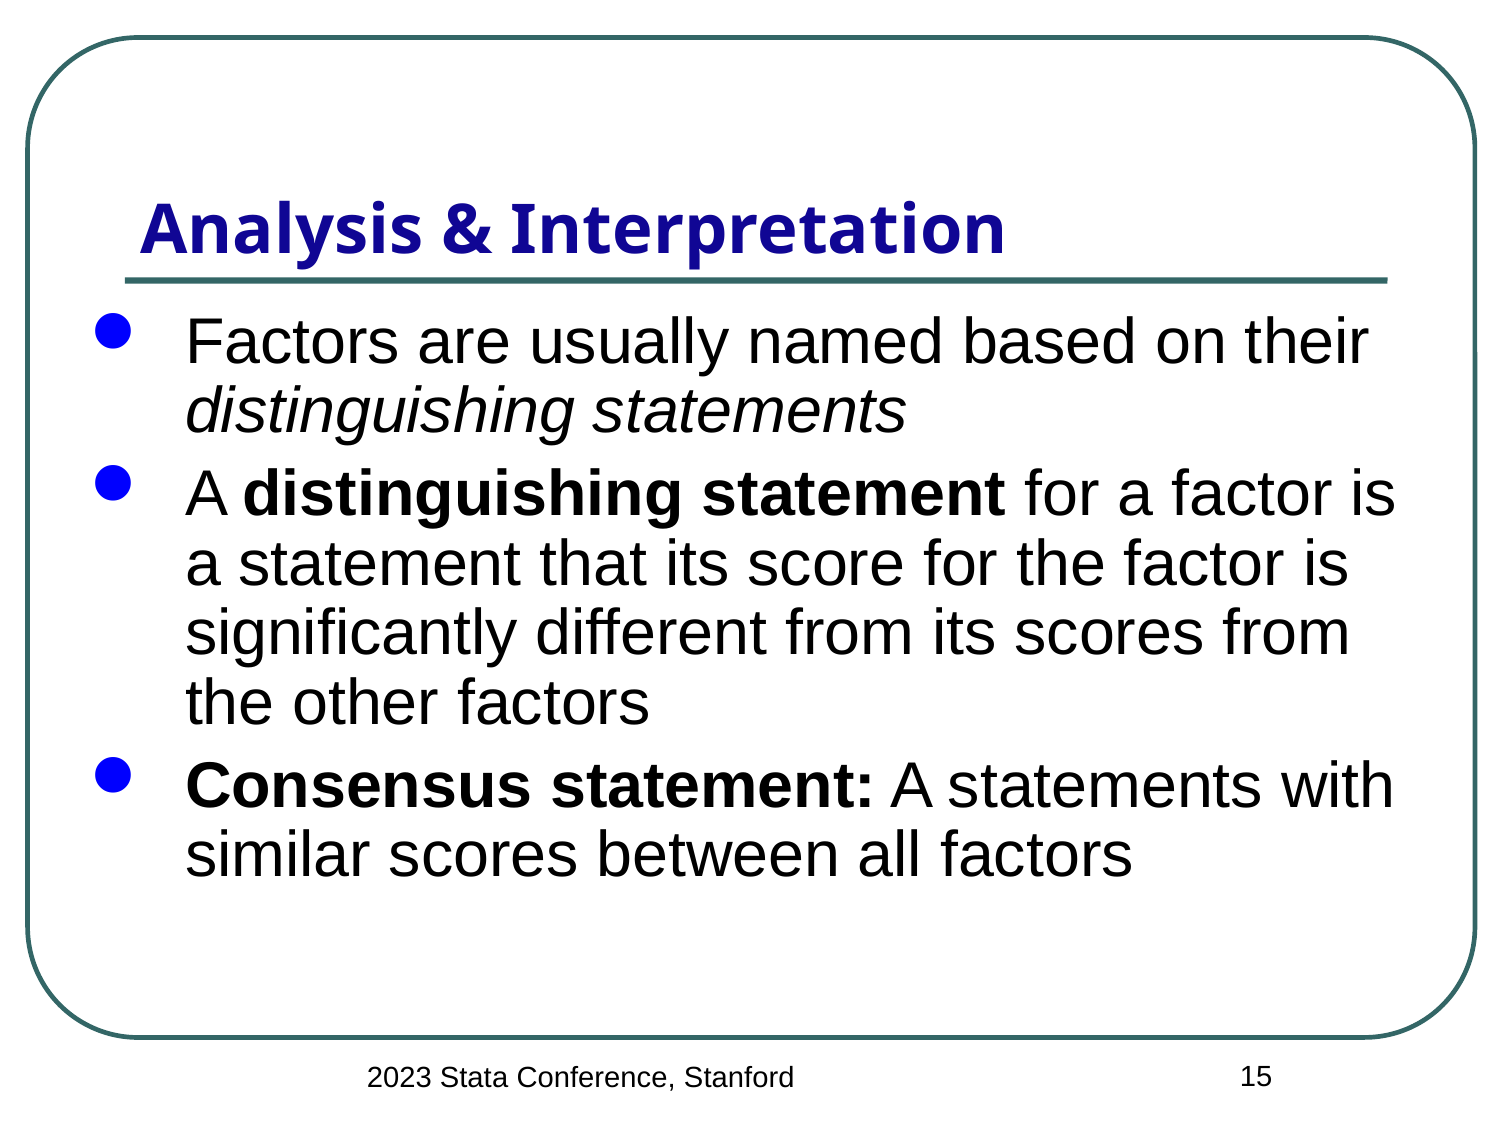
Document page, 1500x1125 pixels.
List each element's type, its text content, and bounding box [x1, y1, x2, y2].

title Analysis & Interpretation [125, 87, 1388, 275]
slide_number 15 [1125, 1050, 1388, 1125]
footer 2023 Stata Conference, Stanford [137, 1050, 1025, 1125]
list Factors are usually named based on their distinguishing statements A distinguishing statement for a factor is a statement that its score for the factor is significantly different from its scores from the other factors Consensus statement: A statements with similar scores between all factors [75, 299, 1438, 988]
